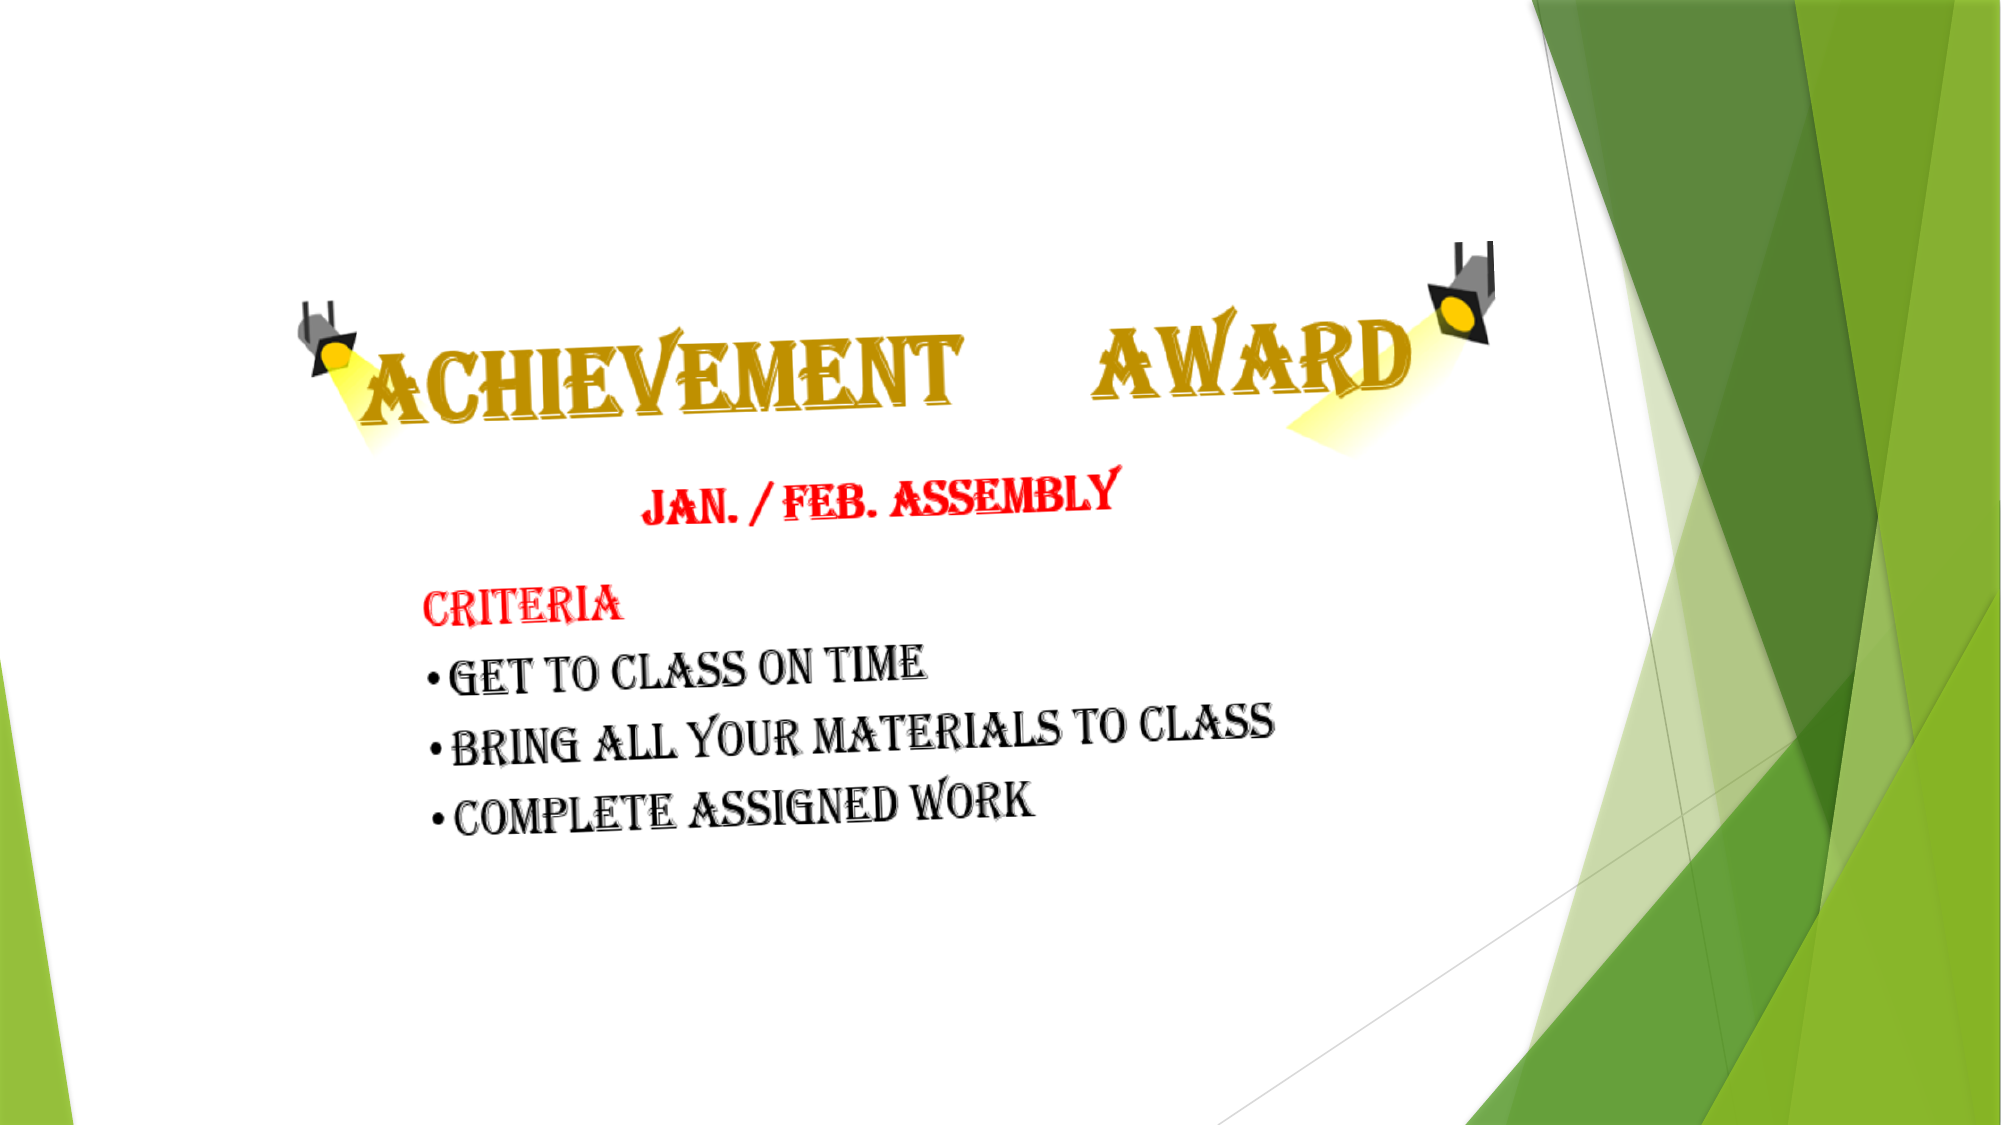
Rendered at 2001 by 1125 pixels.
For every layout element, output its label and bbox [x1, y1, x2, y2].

picture [274, 241, 1513, 885]
